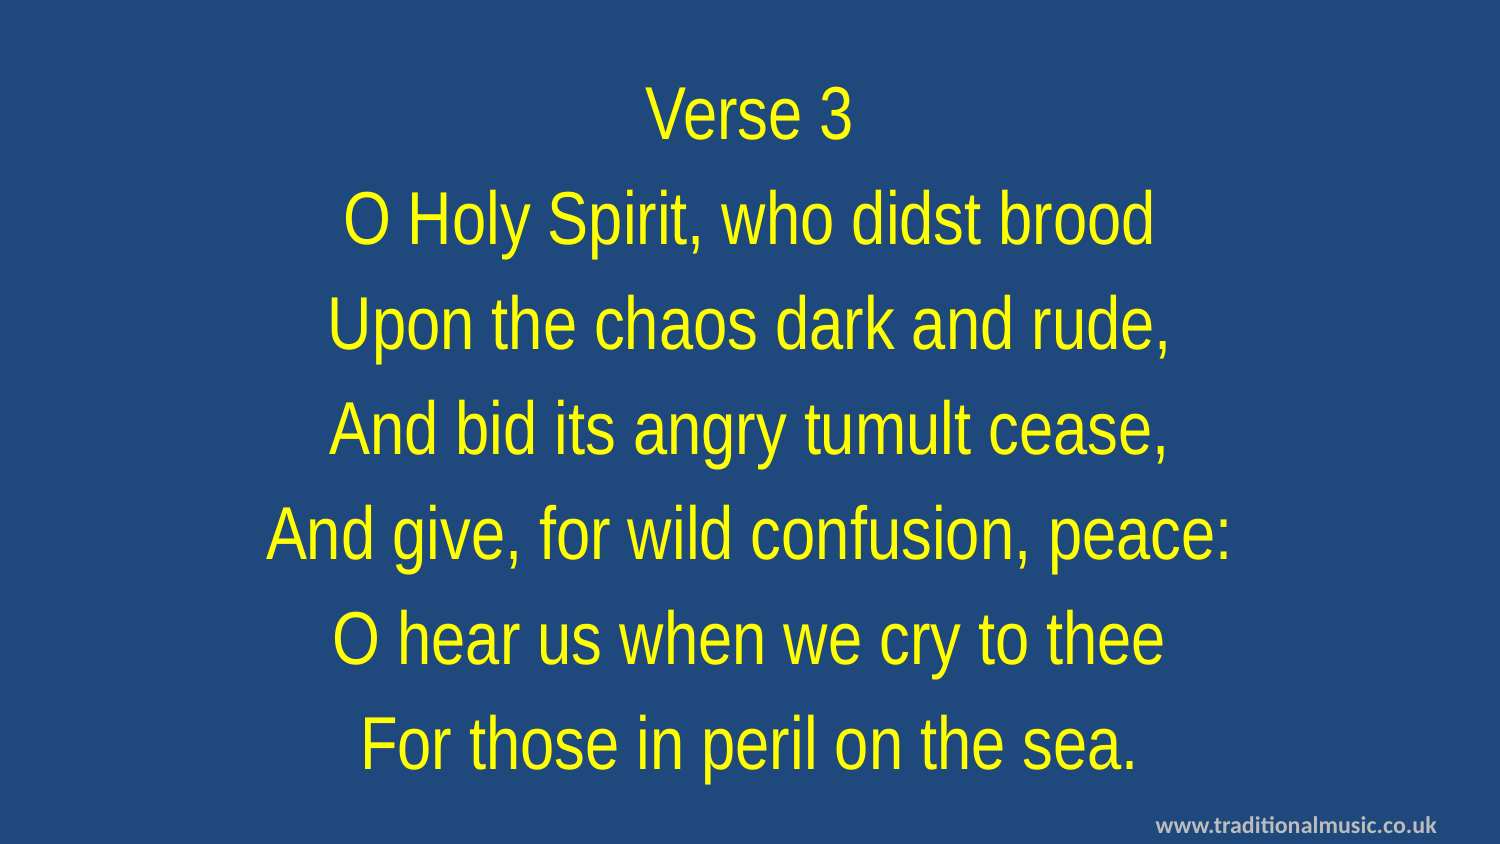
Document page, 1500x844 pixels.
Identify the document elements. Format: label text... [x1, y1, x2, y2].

list Verse 3 O Holy Spirit, who didst brood Upon the chaos dark and rude, And bid its angry tumult cease, And give, for wild confusion, peace: O hear us when we cry to thee For those in peril on the sea. [0, 0, 1500, 844]
